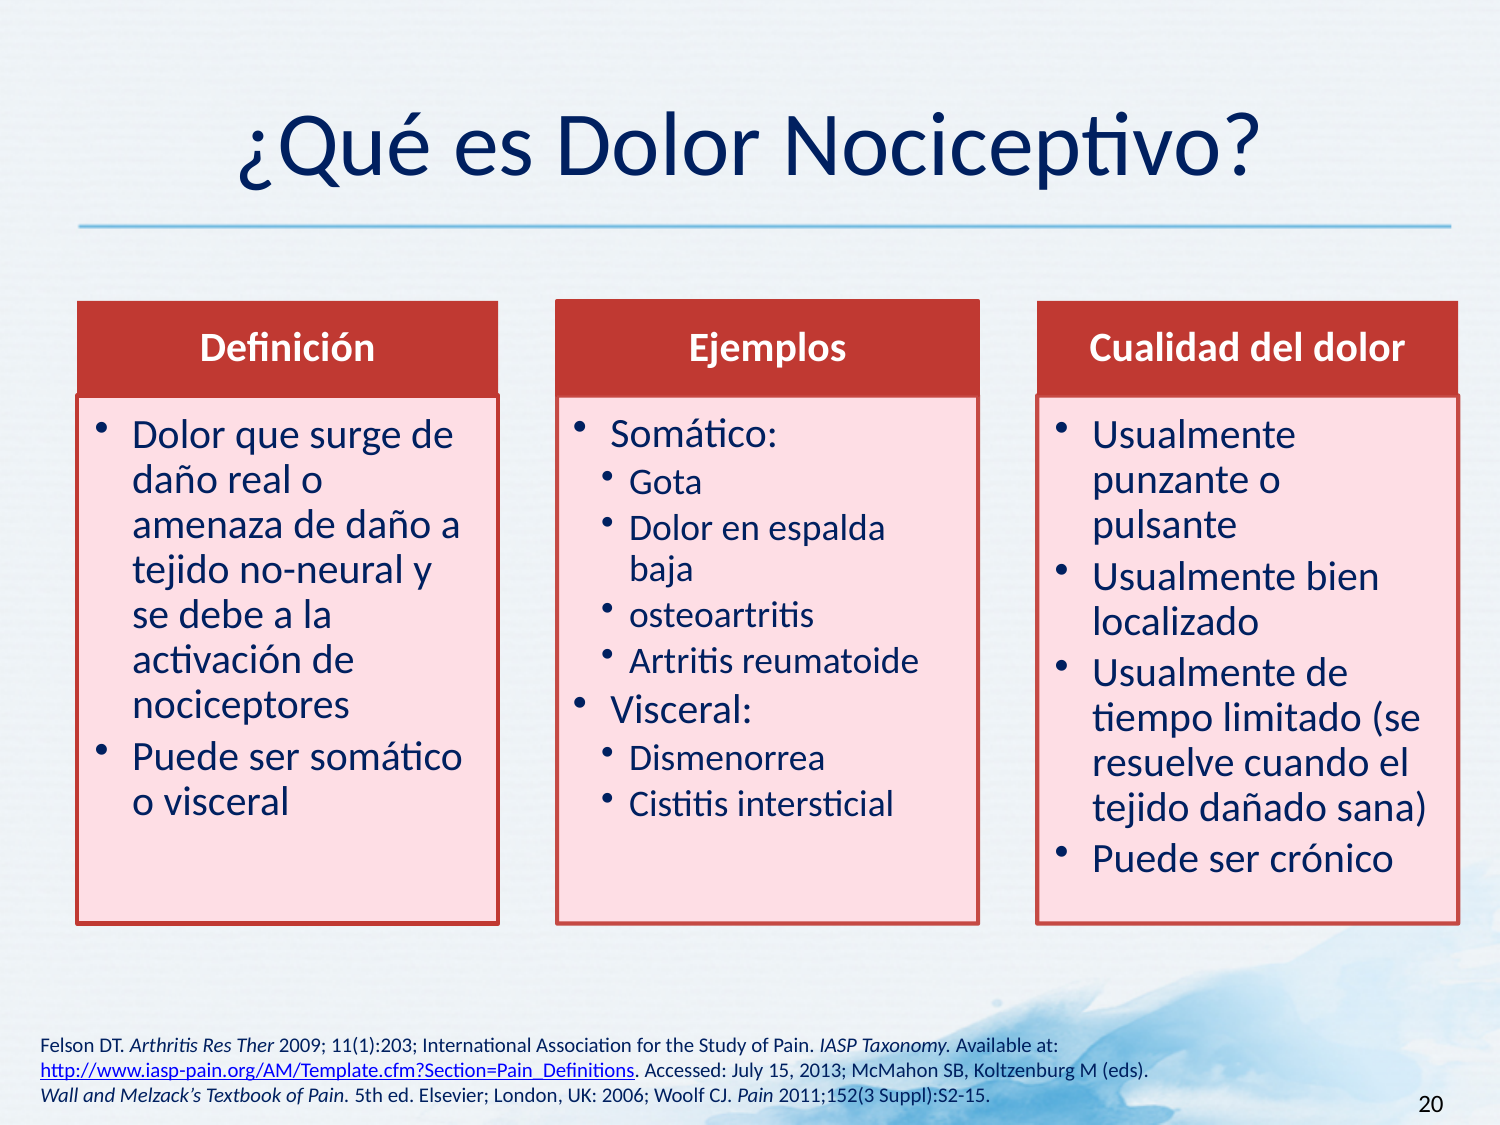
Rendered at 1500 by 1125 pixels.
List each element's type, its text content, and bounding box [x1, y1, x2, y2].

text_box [76, 278, 1459, 946]
text_box Felson DT. Arthritis Res Ther 2009; 11(1):203; International Association for the Study of Pain. IASP Taxonomy. Available at: http://www.iasp-pain.org/AM/Template.cfm?Section=Pain_Definitions. Accessed: July 15, 2013; McMahon SB, Koltzenburg M (eds). Wall and Melzack’s Textbook of Pain. 5th ed. Elsevier; London, UK: 2006; Woolf CJ. Pain 2011;152(3 Suppl):S2-15. [40, 1031, 1306, 1107]
title ¿Qué es Dolor Nociceptivo? [75, 54, 1425, 242]
picture [0, 0, 1500, 1125]
slide_number 20 [1108, 1057, 1459, 1118]
